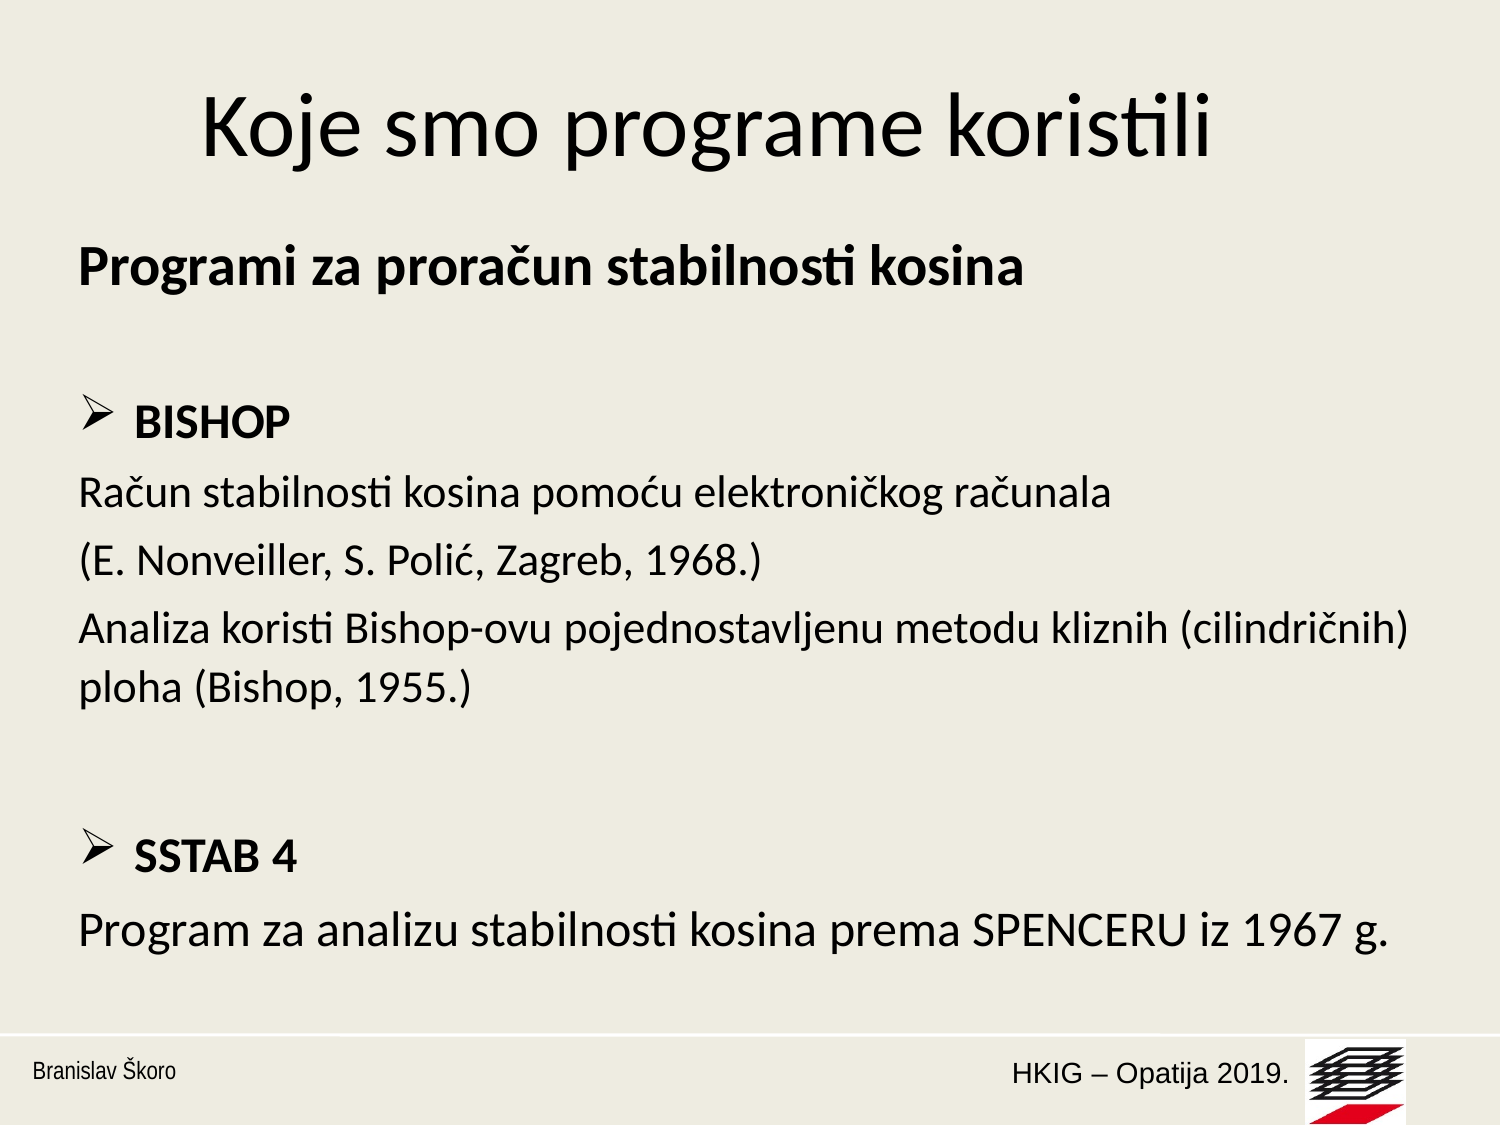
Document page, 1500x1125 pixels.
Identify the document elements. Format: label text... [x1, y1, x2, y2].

list [53, 415, 1459, 787]
picture [1305, 1039, 1406, 1125]
title Koje smo programe koristili [63, 57, 1353, 268]
slide_number Branislav Škoro [17, 1046, 999, 1125]
